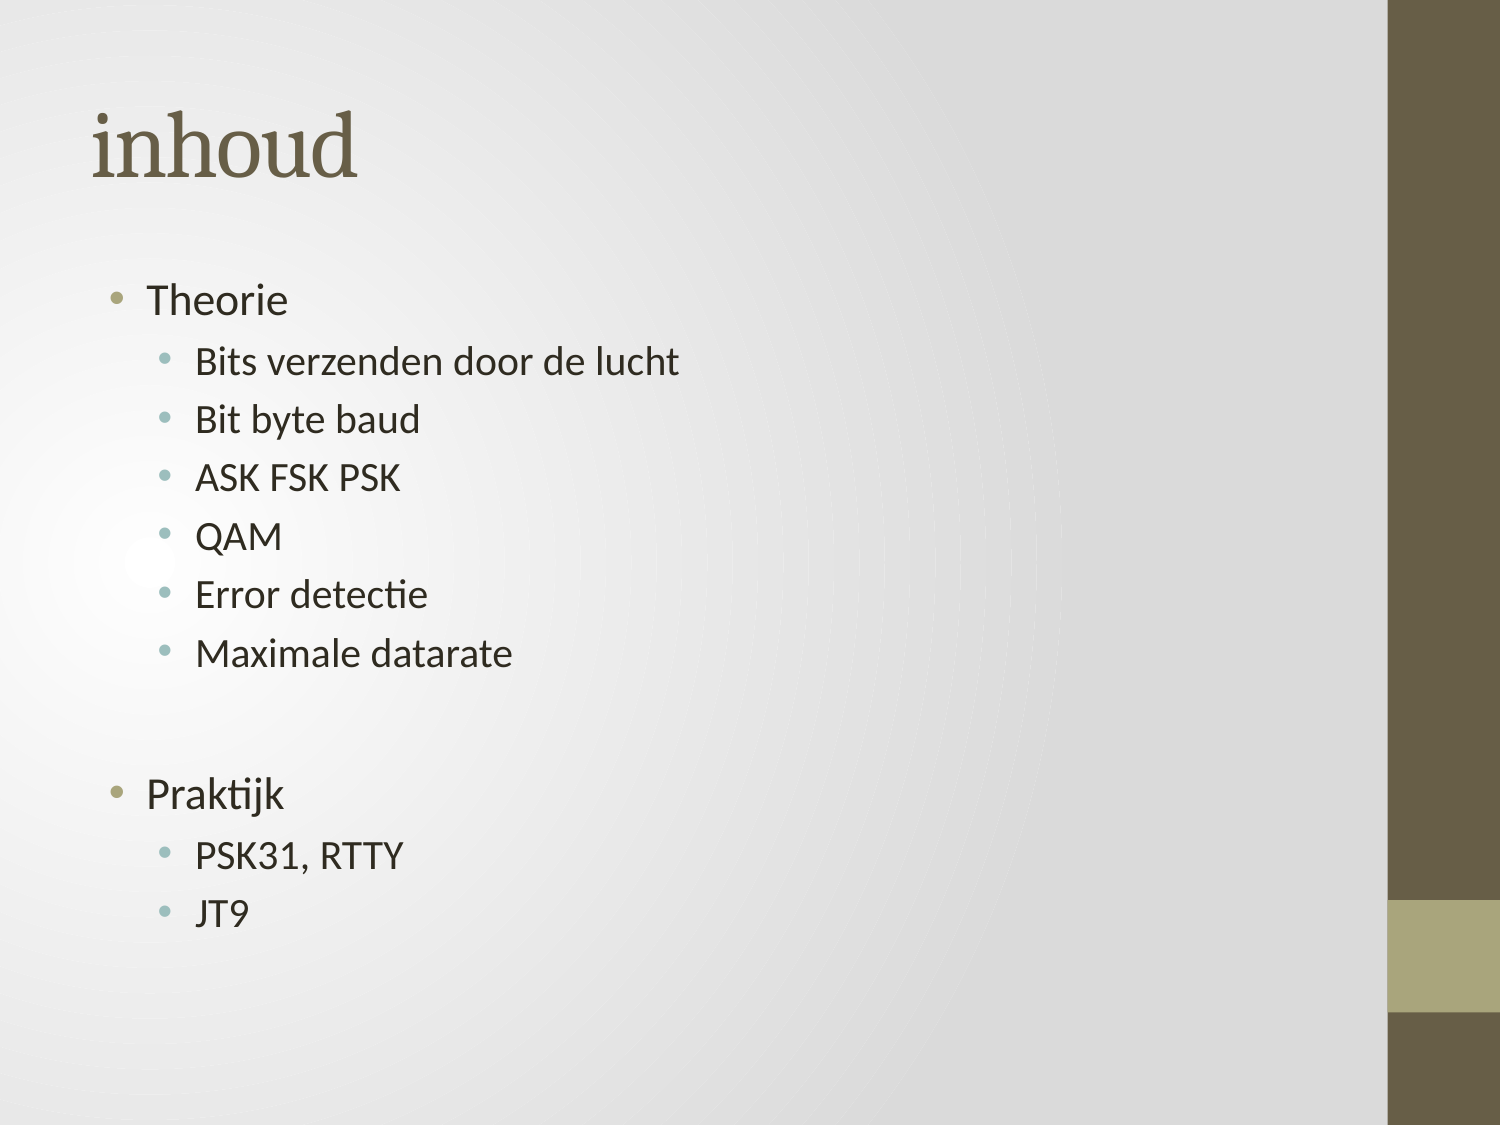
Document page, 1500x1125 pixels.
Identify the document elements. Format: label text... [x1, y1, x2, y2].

title inhoud [75, 45, 1325, 233]
list Theorie Bits verzenden door de lucht Bit byte baud ASK FSK PSK QAM Error detectie Maximale datarate Praktijk PSK31, RTTY JT9 [75, 262, 1325, 1050]
